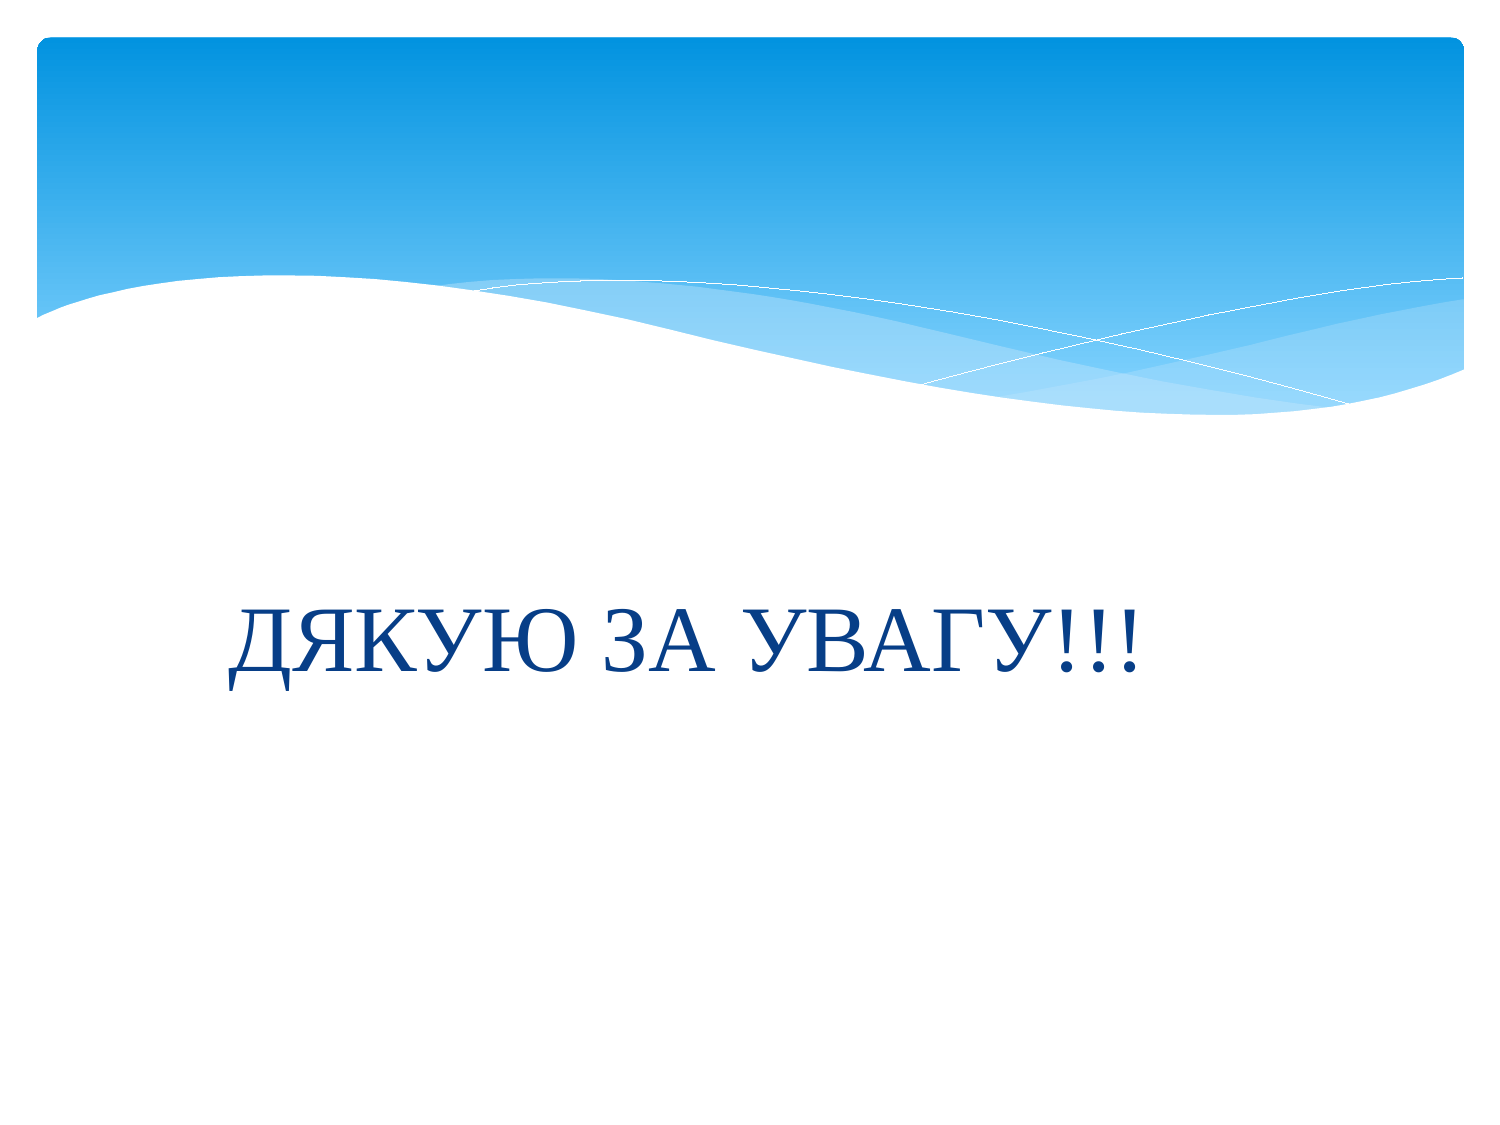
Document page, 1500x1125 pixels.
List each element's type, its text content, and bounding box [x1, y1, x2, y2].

list ДЯКУЮ ЗА УВАГУ!!! [143, 438, 1359, 1005]
